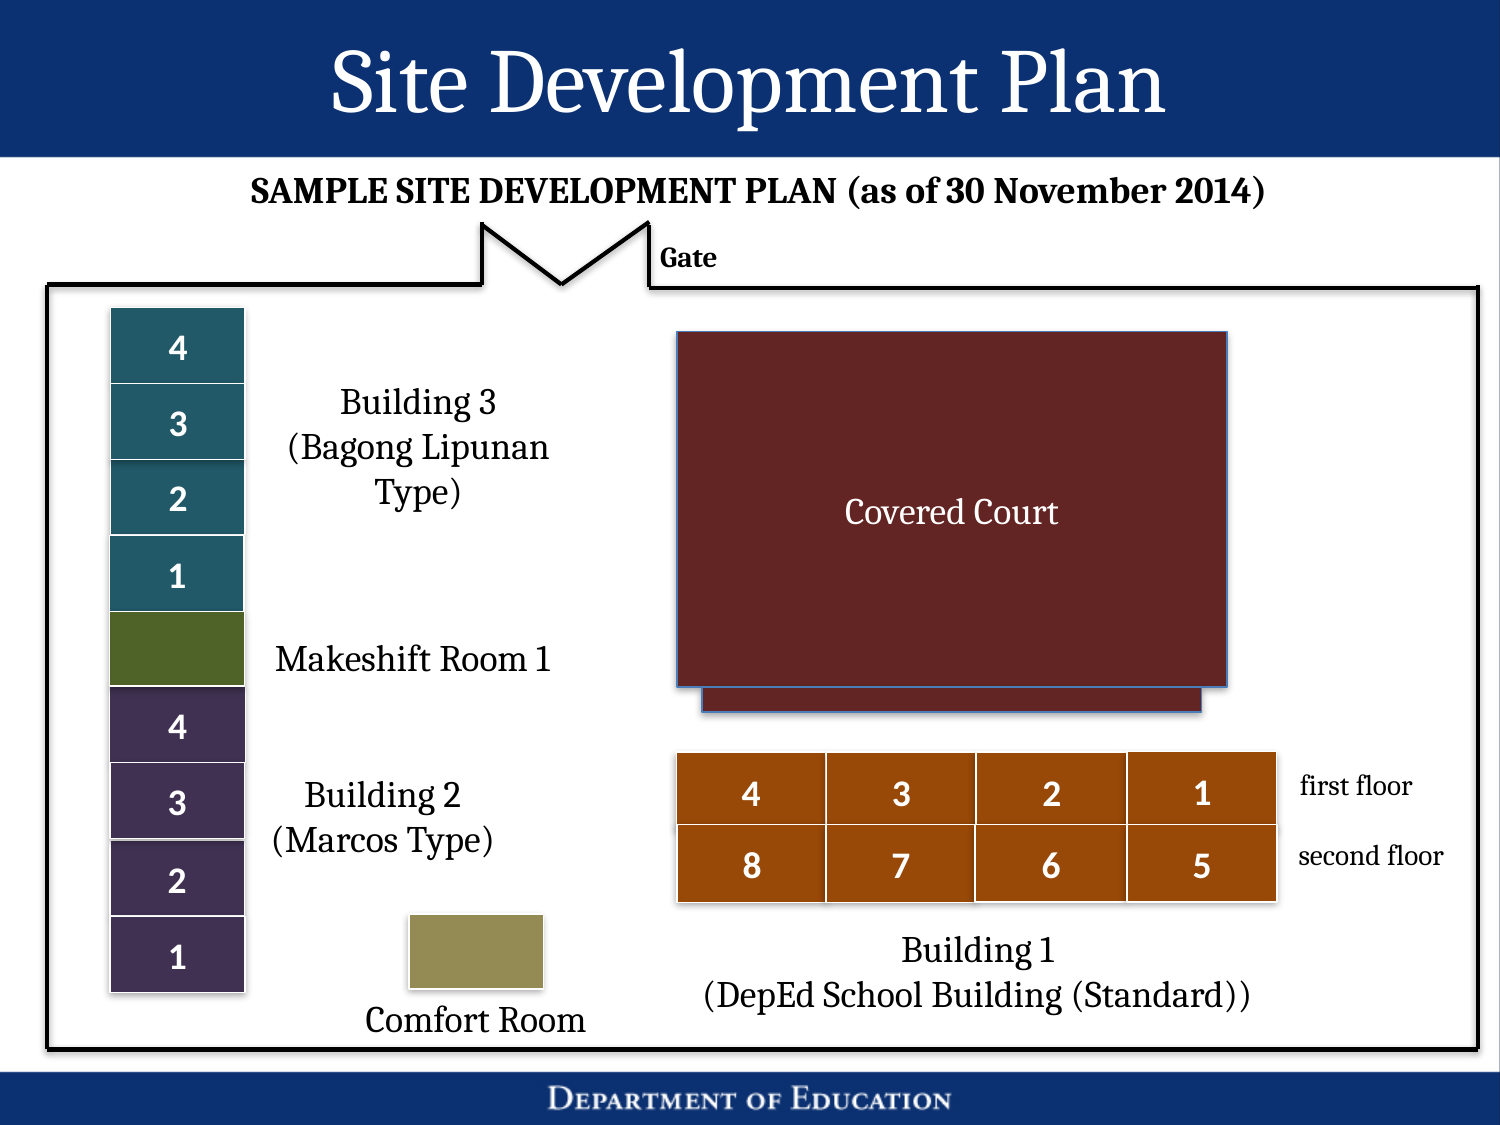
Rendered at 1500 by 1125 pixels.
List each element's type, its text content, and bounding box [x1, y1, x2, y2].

text_box [408, 913, 544, 987]
text_box Makeshift Room 1 [250, 626, 591, 687]
text_box 2 [110, 467, 246, 535]
text_box [701, 686, 1202, 713]
text_box 3 [110, 383, 226, 460]
text_box 4 [109, 694, 246, 761]
text_box 5 [1126, 824, 1278, 903]
text_box Comfort Room [341, 987, 611, 1045]
text_box 1 [109, 535, 245, 610]
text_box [561, 221, 650, 285]
text_box 3 [826, 751, 974, 822]
text_box Gate [655, 230, 733, 281]
text_box second floor [1260, 828, 1471, 879]
text_box 4 [676, 751, 825, 823]
text_box first floor [1253, 759, 1459, 809]
text_box 4 [110, 307, 246, 382]
text_box [109, 611, 245, 687]
text_box Building 1 (DepEd School Building (Standard)) [613, 917, 1342, 1022]
text_box 3 [109, 762, 205, 839]
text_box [481, 224, 556, 285]
text_box 1 [1126, 751, 1277, 823]
text_box 1 [109, 916, 246, 993]
text_box 2 [109, 846, 245, 915]
text_box 8 [676, 824, 823, 903]
text_box Building 3 (Bagong Lipunan Type) [226, 369, 611, 520]
picture [0, 0, 1500, 1125]
text_box 7 [825, 824, 972, 903]
text_box Covered Court [676, 331, 1228, 688]
text_box SAMPLE SITE DEVELOPMENT PLAN (as of 30 November 2014) [47, 159, 1473, 219]
text_box 6 [974, 824, 1124, 903]
title Site Development Plan [75, 0, 1425, 154]
text_box Building 2 (Marcos Type) [205, 762, 561, 867]
text_box 2 [975, 751, 1125, 822]
